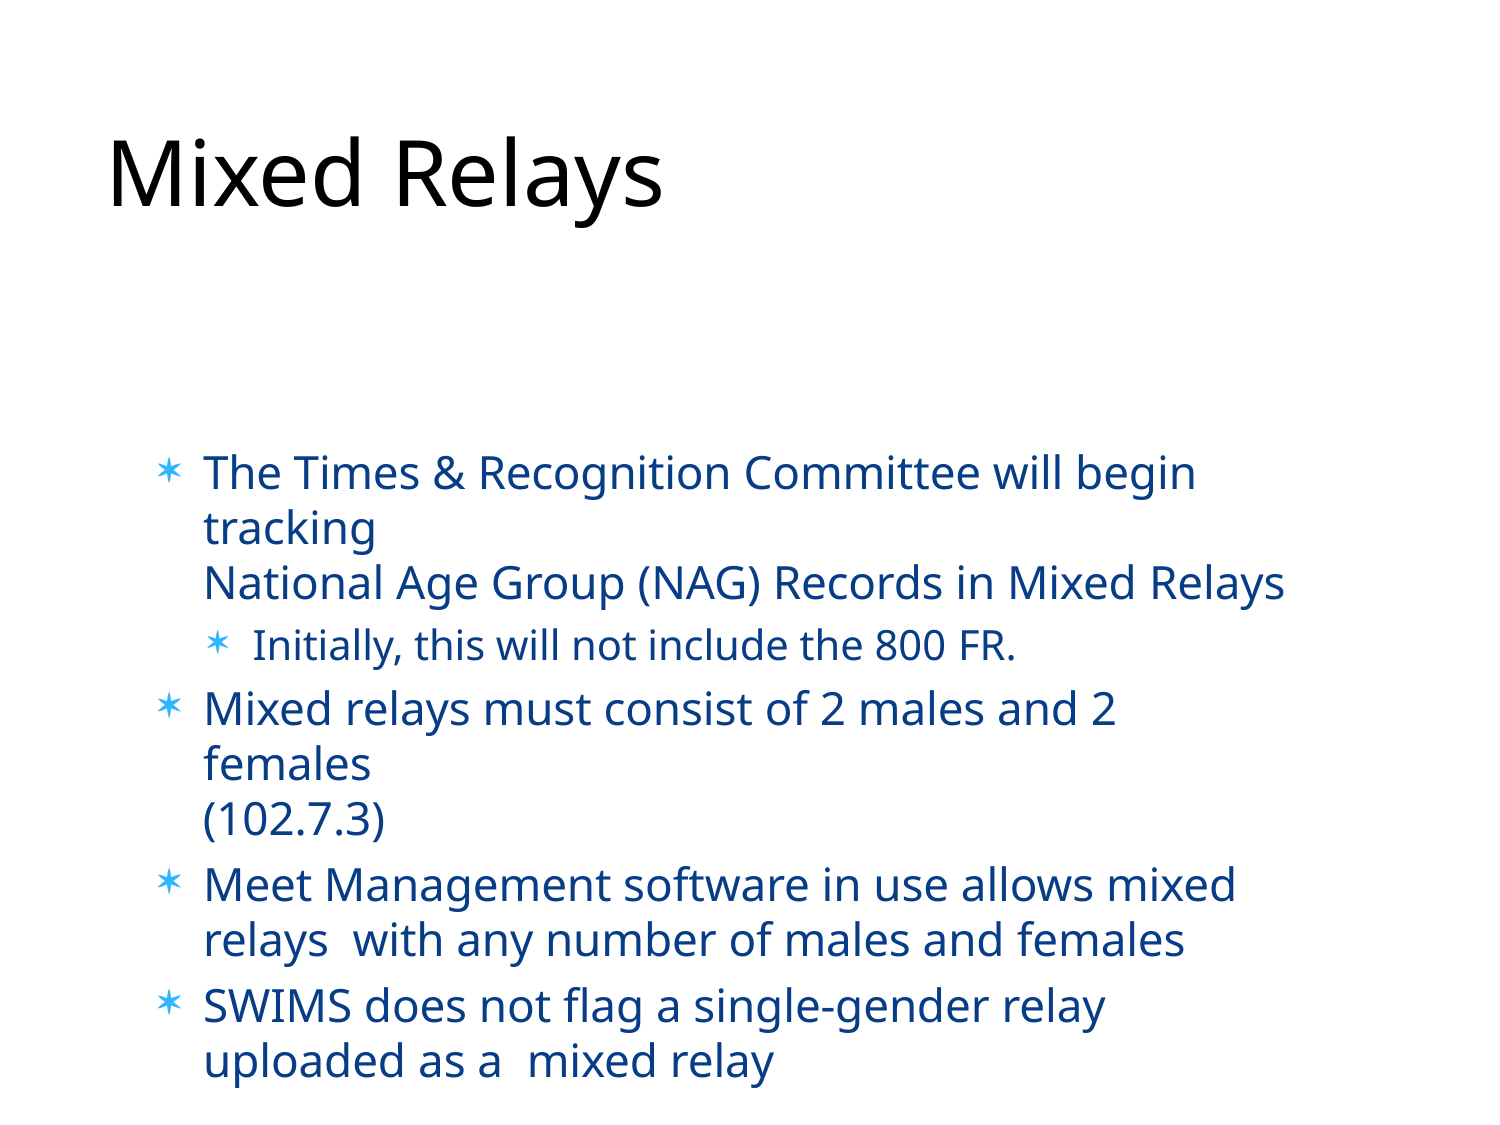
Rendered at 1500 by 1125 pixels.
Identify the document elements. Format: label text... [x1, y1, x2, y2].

text_box The Times & Recognition Committee will begin tracking National Age Group (NAG) Records in Mixed Relays Initially, this will not include the 800 FR. Mixed relays must consist of 2 males and 2 females (102.7.3) Meet Management software in use allows mixed relays with any number of males and females SWIMS does not flag a single-gender relay uploaded as a mixed relay [155, 441, 1292, 1087]
title Mixed Relays [103, 73, 1397, 264]
